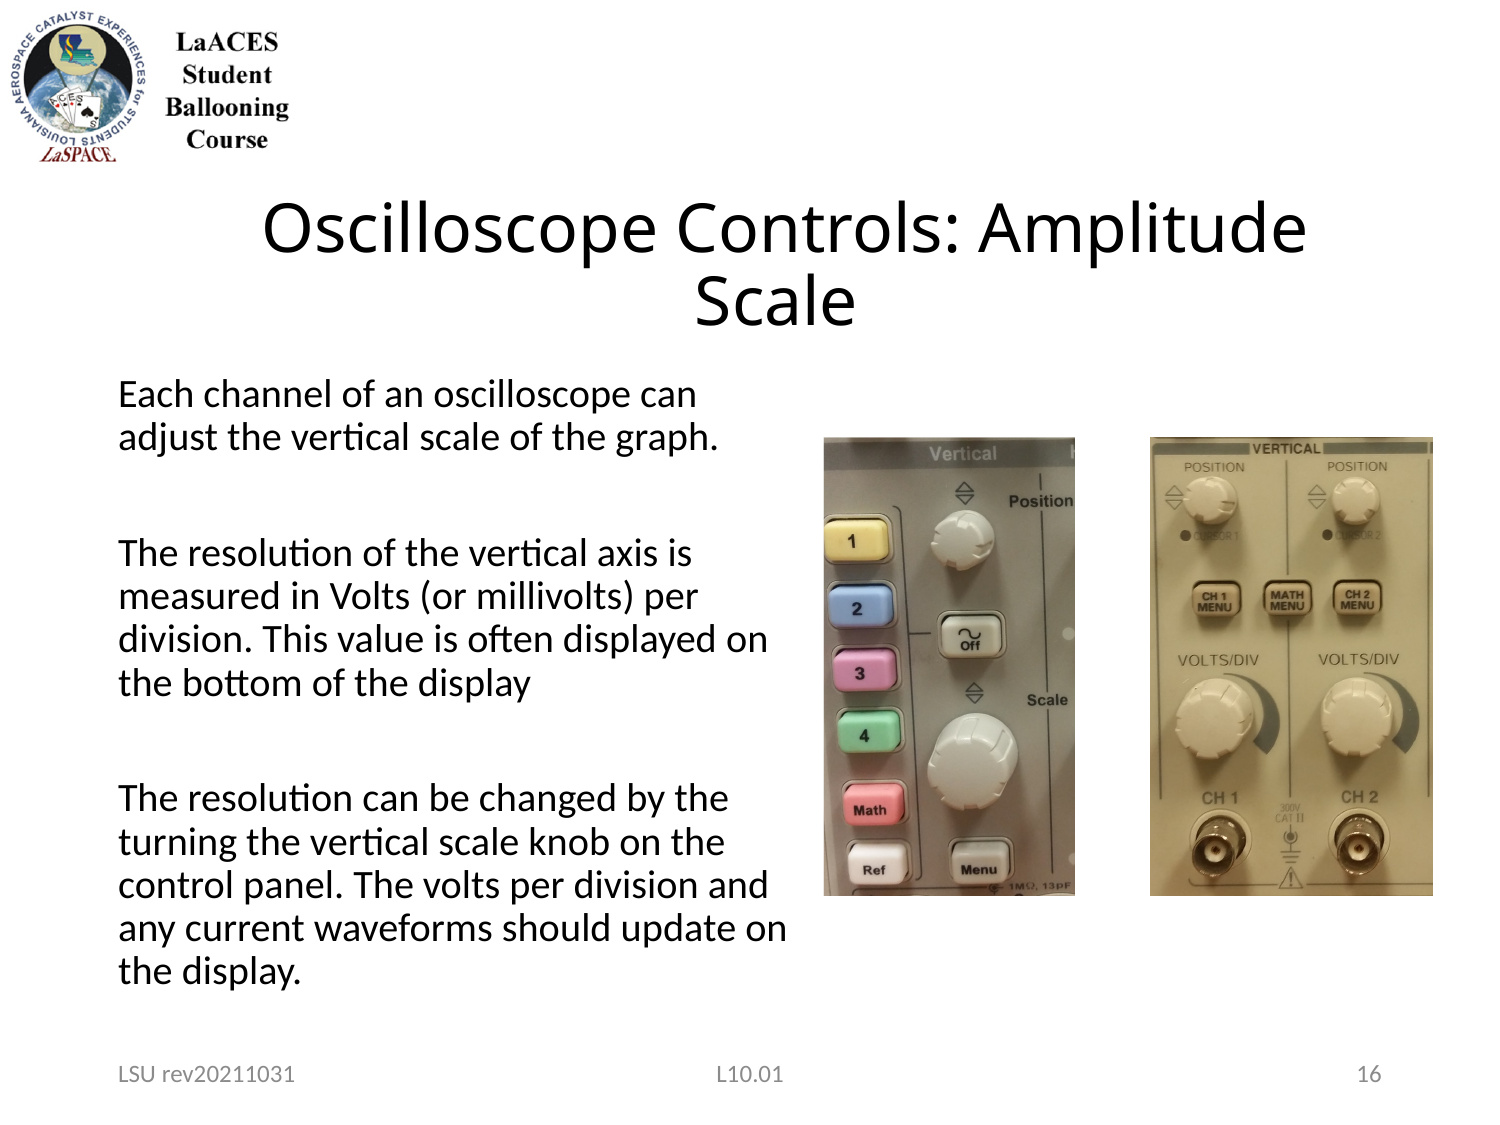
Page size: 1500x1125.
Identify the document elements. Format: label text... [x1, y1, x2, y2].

list Each channel of an oscilloscope can adjust the vertical scale of the graph. The resolution of the vertical axis is measured in Volts (or millivolts) per division. This value is often displayed on the bottom of the display The resolution can be changed by the turning the vertical scale knob on the control panel. The volts per division and any current waveforms should update on the display. [103, 365, 821, 1007]
picture [718, 437, 1433, 896]
slide_number LSU rev20211031 [103, 1042, 441, 1103]
slide_number 16 [1059, 1042, 1397, 1103]
footer L10.01 [496, 1042, 1004, 1103]
picture [0, 3, 308, 169]
title Oscilloscope Controls: Amplitude Scale [173, 185, 1397, 349]
